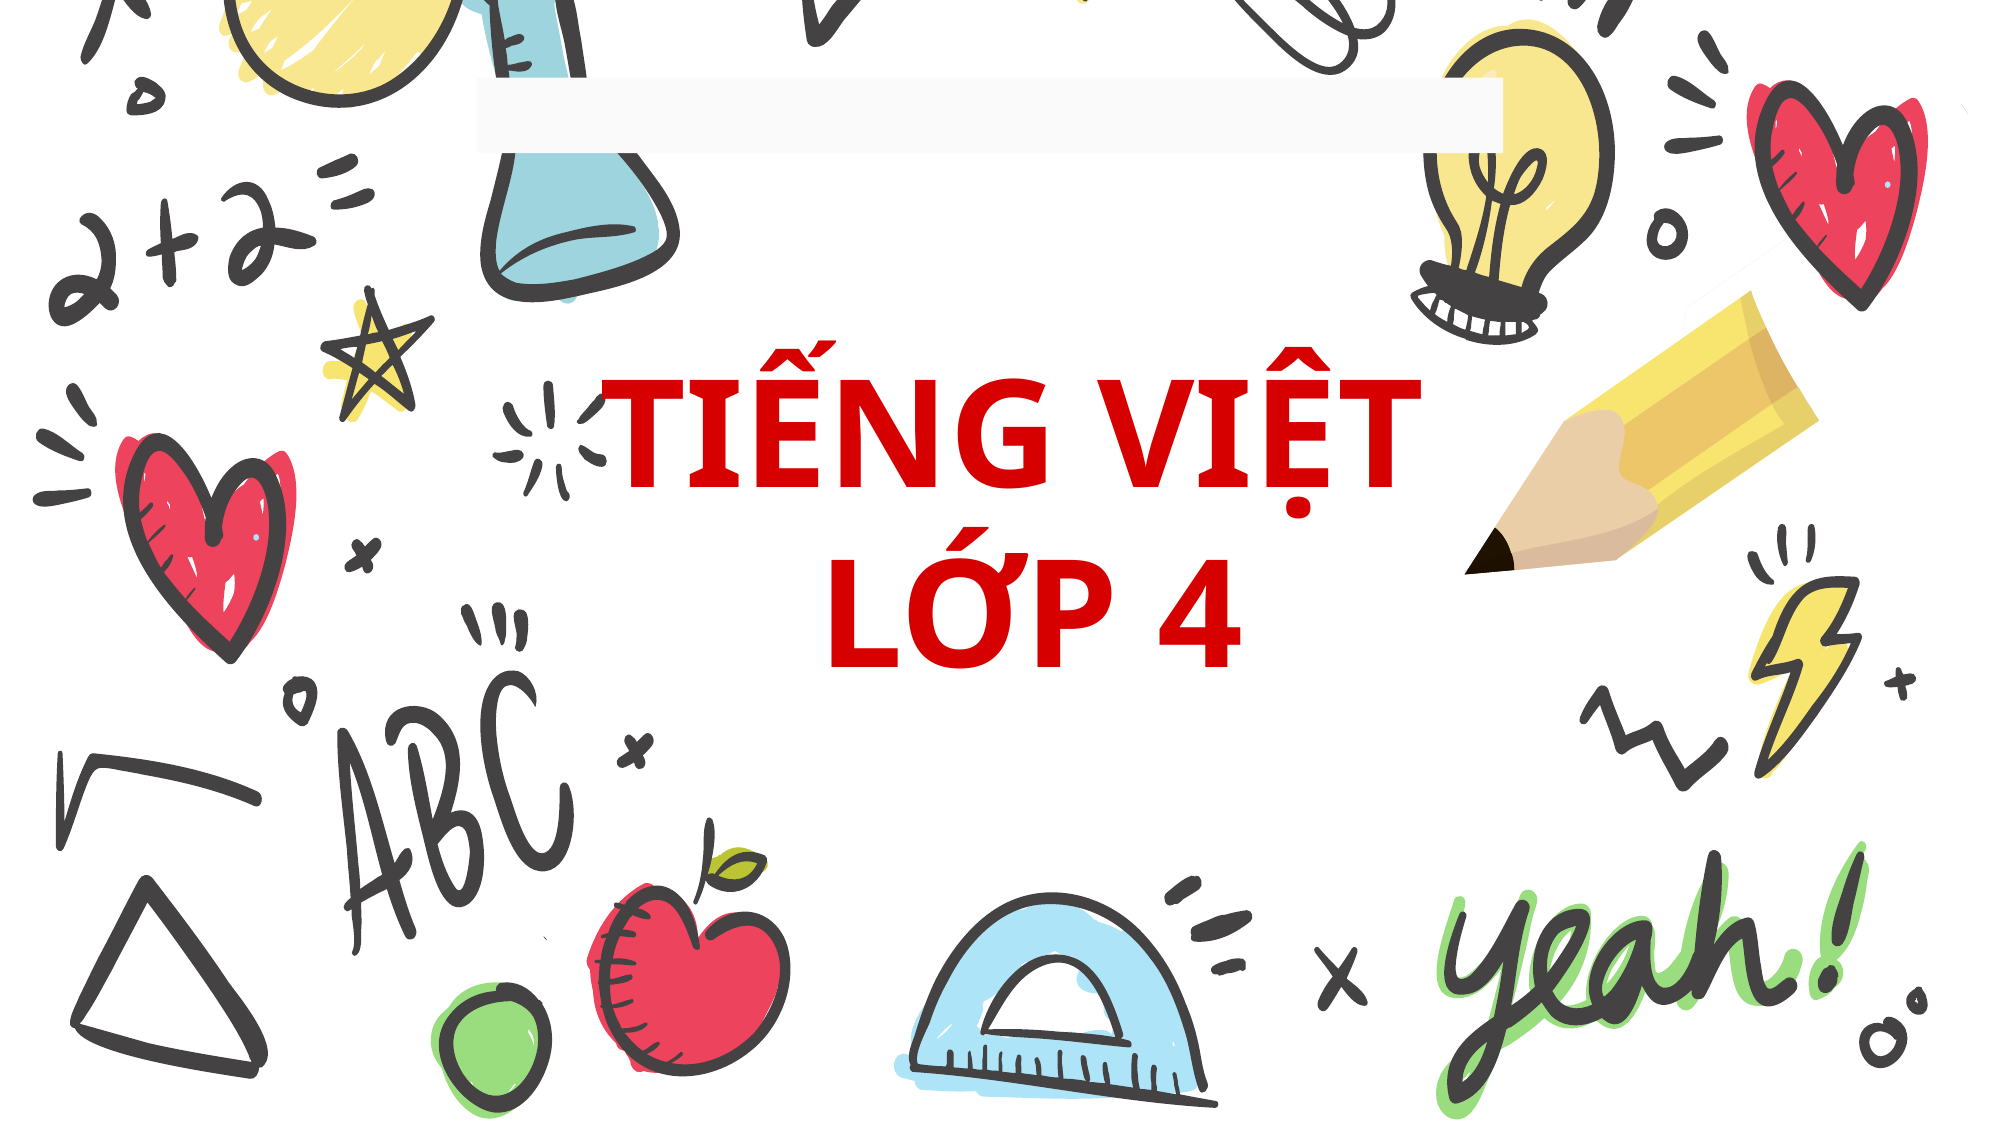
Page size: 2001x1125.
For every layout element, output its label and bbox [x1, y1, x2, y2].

text_box [31, 0, 1968, 1125]
